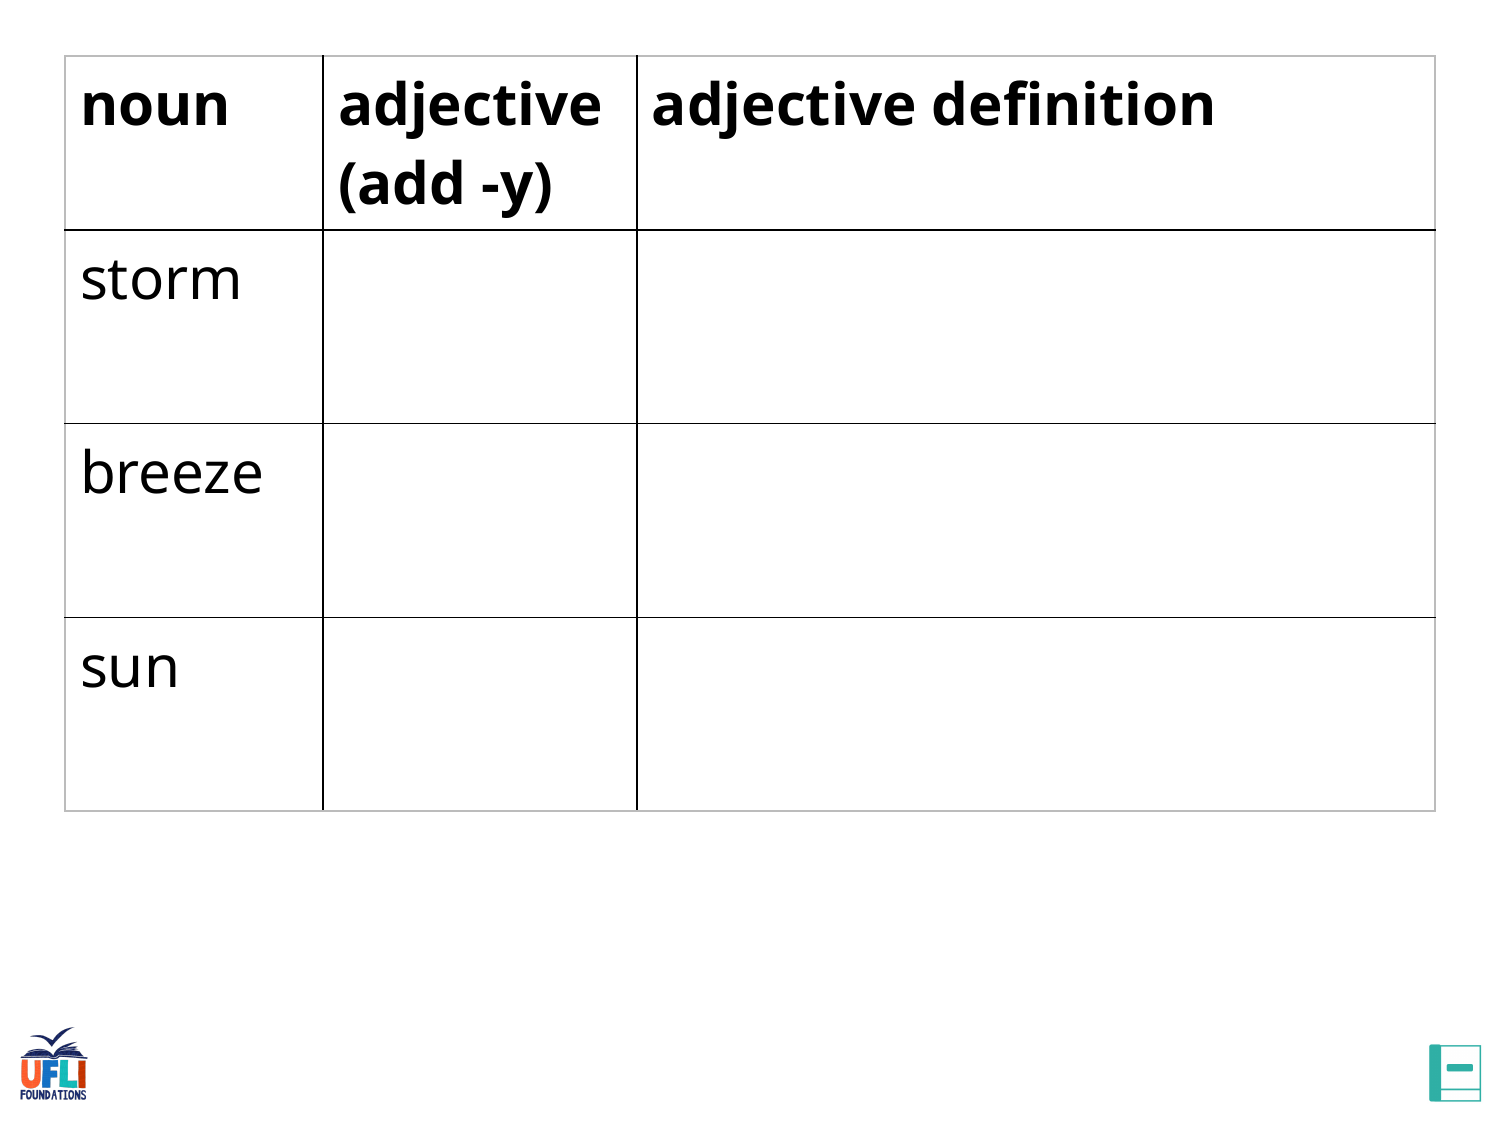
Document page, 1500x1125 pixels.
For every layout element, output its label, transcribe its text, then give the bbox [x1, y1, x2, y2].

table_header adjective definition [638, 57, 1434, 229]
table_cell [324, 618, 636, 810]
picture [1427, 1043, 1484, 1104]
table_header adjective (add -y) [324, 57, 636, 229]
table_cell [638, 231, 1434, 423]
table_header noun [66, 57, 322, 229]
table_cell storm [66, 231, 322, 423]
picture [16, 1027, 90, 1103]
table_cell [638, 424, 1434, 617]
table_cell [324, 424, 636, 617]
table_cell [324, 231, 636, 423]
table_cell breeze [66, 424, 322, 617]
table_cell [638, 618, 1434, 810]
table_cell sun [66, 618, 322, 810]
